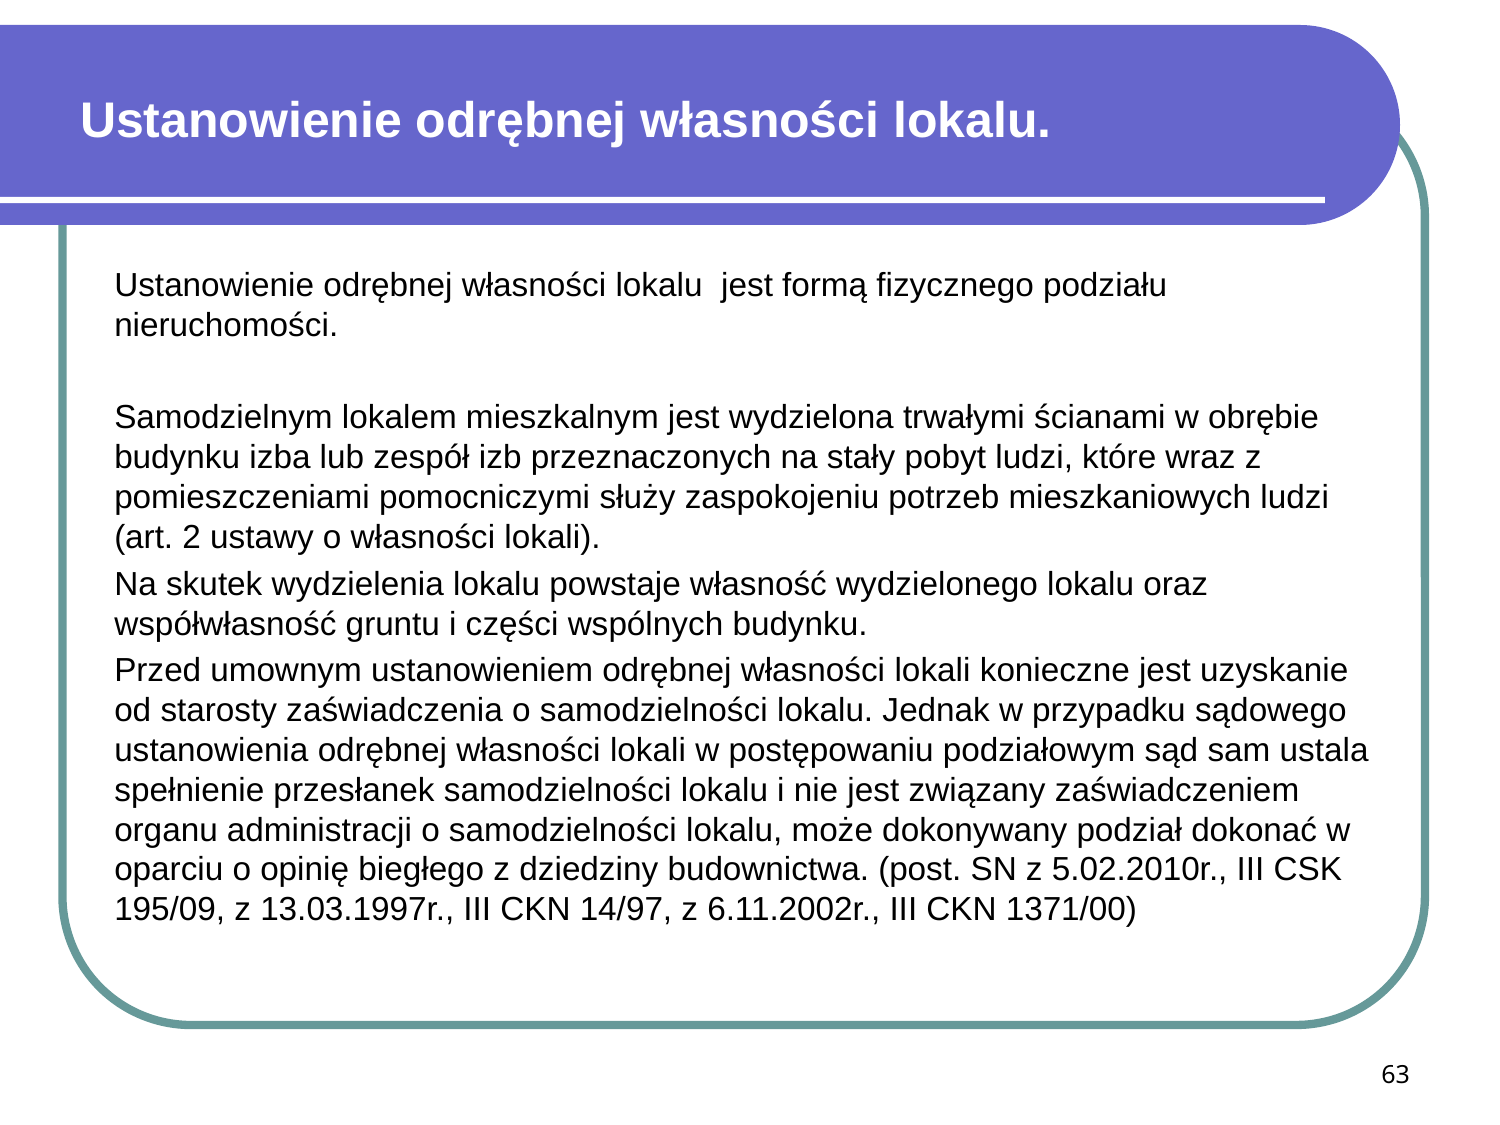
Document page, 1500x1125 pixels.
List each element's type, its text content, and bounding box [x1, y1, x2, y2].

slide_number 63 [1074, 1025, 1425, 1100]
list Ustanowienie odrębnej własności lokalu jest formą fizycznego podziału nieruchomości. Samodzielnym lokalem mieszkalnym jest wydzielona trwałymi ścianami w obrębie budynku izba lub zespół izb przeznaczonych na stały pobyt ludzi, które wraz z pomieszczeniami pomocniczymi służy zaspokojeniu potrzeb mieszkaniowych ludzi (art. 2 ustawy o własności lokali). Na skutek wydzielenia lokalu powstaje własność wydzielonego lokalu oraz współwłasność gruntu i części wspólnych budynku. Przed umownym ustanowieniem odrębnej własności lokali konieczne jest uzyskanie od starosty zaświadczenia o samodzielności lokalu. Jednak w przypadku sądowego ustanowienia odrębnej własności lokali w postępowaniu podziałowym sąd sam ustala spełnienie przesłanek samodzielności lokalu i nie jest związany zaświadczeniem organu administracji o samodzielności lokalu, może dokonywany podział dokonać w oparciu o opinię biegłego z dziedziny budownictwa. (post. SN z 5.02.2010r., III CSK 195/09, z 13.03.1997r., III CKN 14/97, z 6.11.2002r., III CKN 1371/00) [99, 255, 1401, 1000]
title Ustanowienie odrębnej własności lokalu. [64, 42, 1380, 193]
